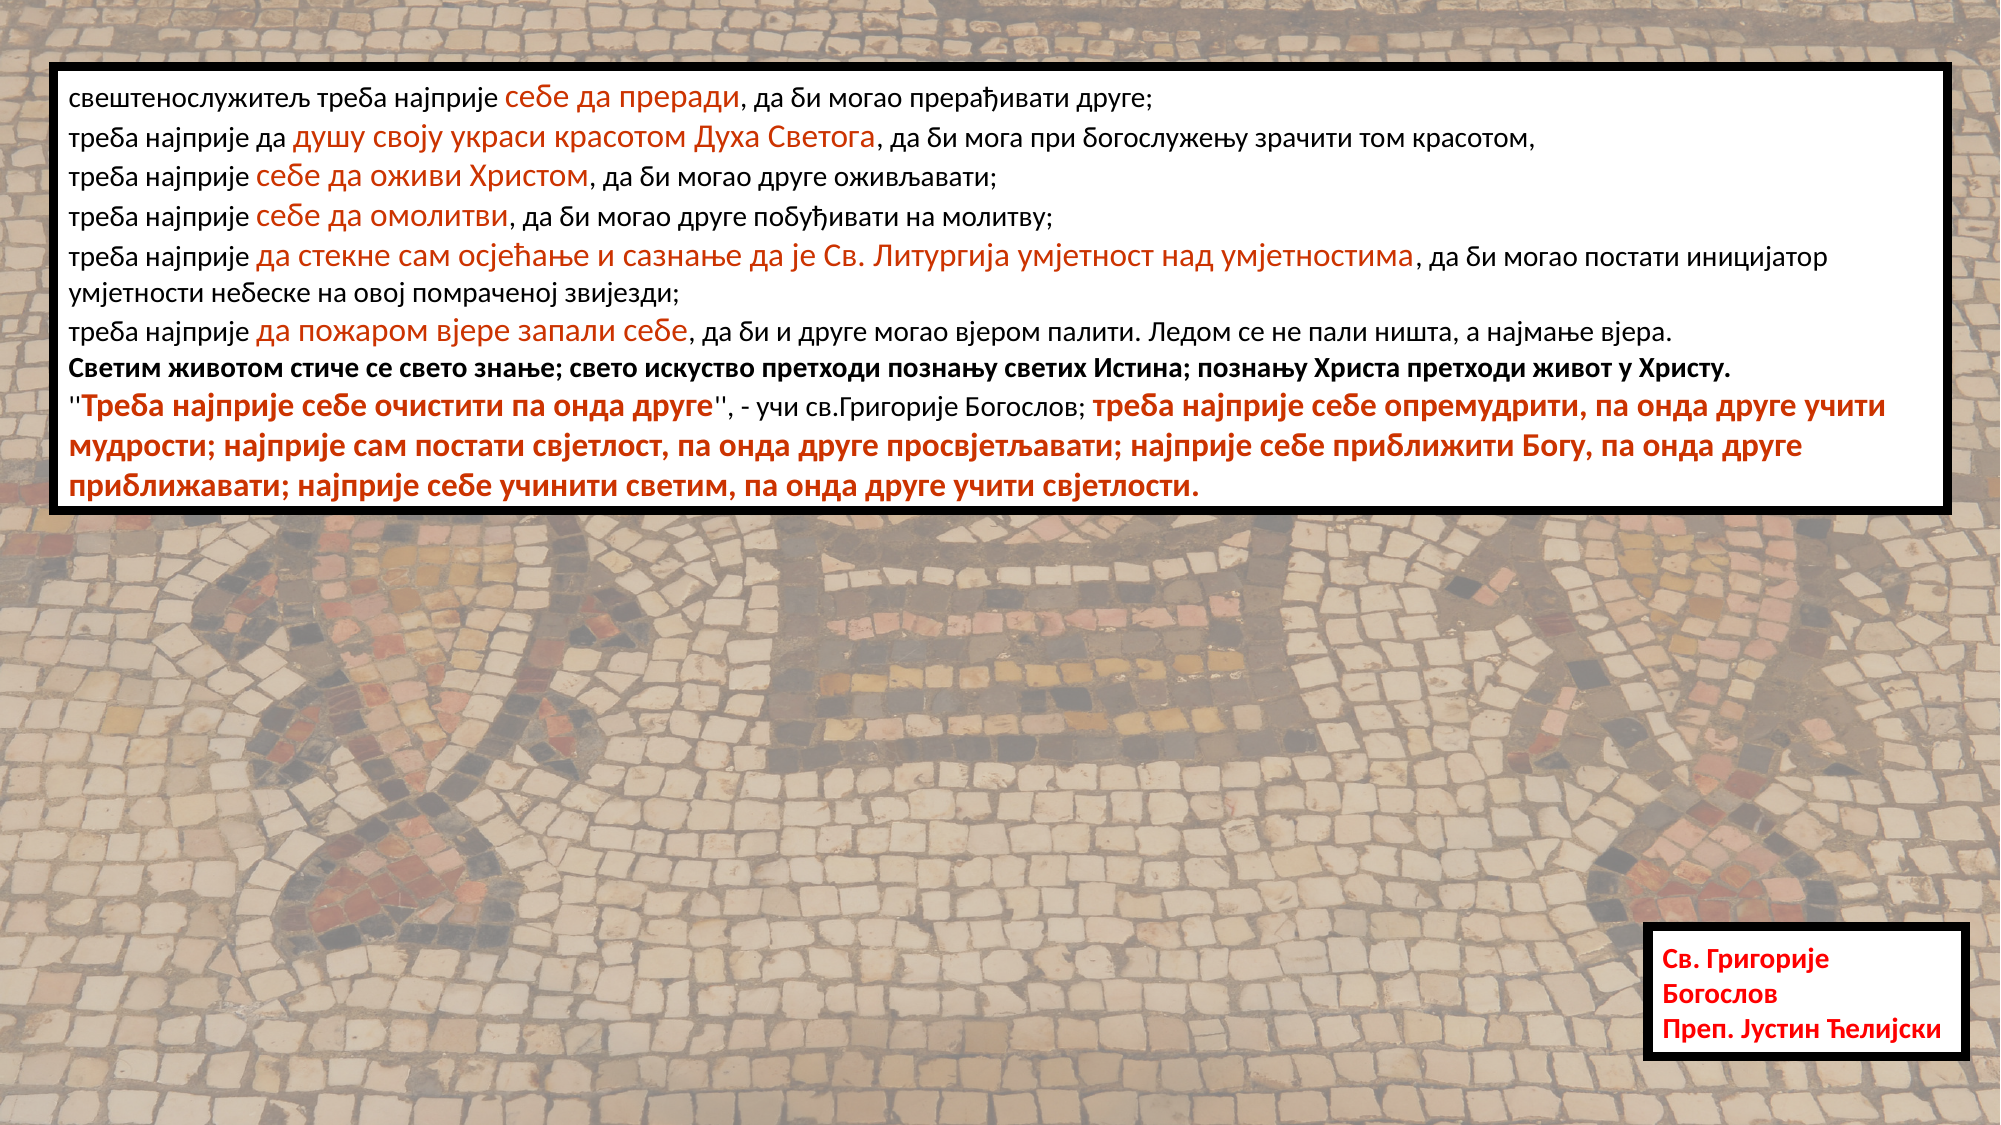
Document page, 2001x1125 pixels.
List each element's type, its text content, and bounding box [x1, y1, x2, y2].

text_box Св. Григорије Богослов Преп. Јустин Ћелијски [1647, 926, 1966, 1057]
text_box свештенослужитељ треба најприје себе да преради, да би могао прерађивати друге; треба најприје да душу своју украси красотом Духа Светога, да би мога при богослужењу зрачити том красотом, треба најприје себе да оживи Христом, да би могао друге оживљавати; треба најприје себе да омолитви, да би могао друге побуђивати на молитву; треба најприје да стекне сам осјећање и сазнање да је Св. Литургија умјетност над умјетностима, да би могао постати иницијатор умјетности небеске на овој помраченој звијезди; треба најприје да пожаром вјере запали себе, да би и друге могао вјером палити. Ледом се не пали ништа, а најмање вјера. Светим животом стиче се свето знање; свето искуство претходи познању светих Истина; познању Христа претходи живот у Христу. ''Треба најприје себе очистити па онда друге'', - учи св.Григорије Богослов; треба најприје себе опремудрити, па онда друге учити мудрости; најприје сам постати свјетлост, па онда друге просвјетљавати; најприје себе приближити Богу, па онда друге приближавати; најприје себе учинити светим, па онда друге учити свјетлости. [53, 66, 1948, 511]
